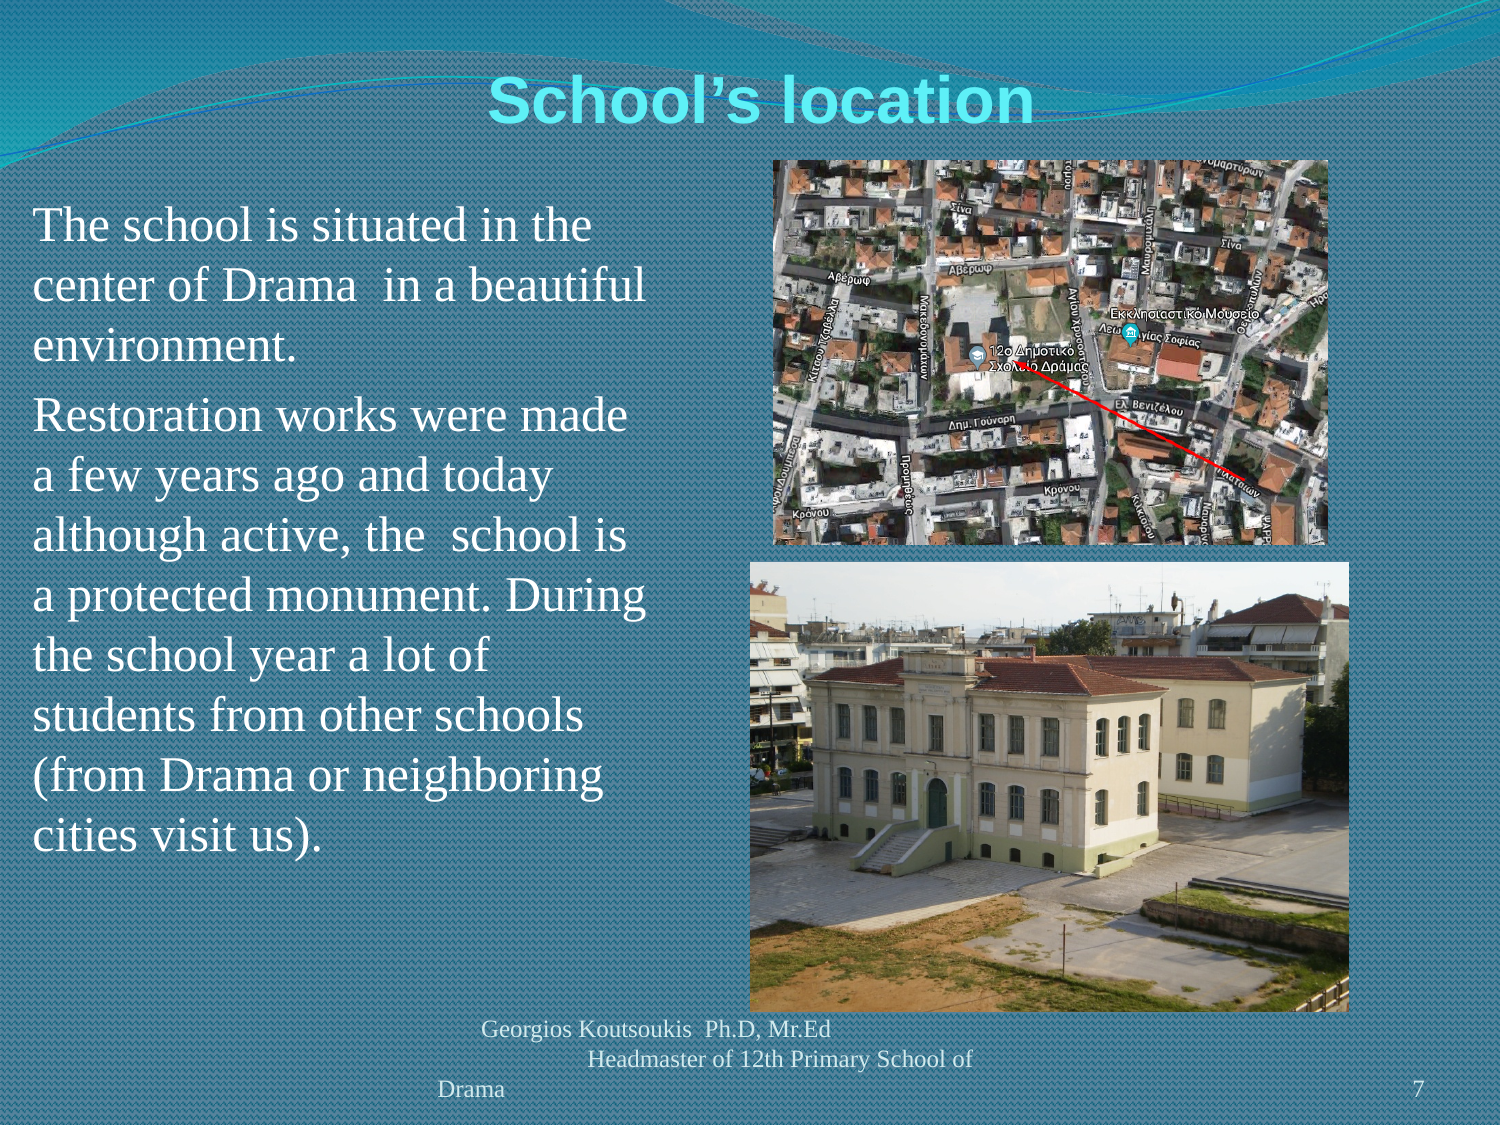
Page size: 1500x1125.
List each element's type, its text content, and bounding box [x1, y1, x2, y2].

footer Georgios Koutsoukis Ph.D, Mr.Ed Headmaster of 12th Primary School of Drama [437, 1042, 988, 1103]
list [773, 160, 1328, 545]
list The school is situated in the center of Drama in a beautiful environment. Restoration works were made a few years ago and today although active, the school is a protected monument. During the school year a lot of students from other schools (from Drama or neighboring cities visit us). [29, 184, 656, 1025]
title School’s location [112, 0, 1412, 138]
slide_number 7 [1299, 1042, 1425, 1103]
picture [749, 562, 1349, 1012]
